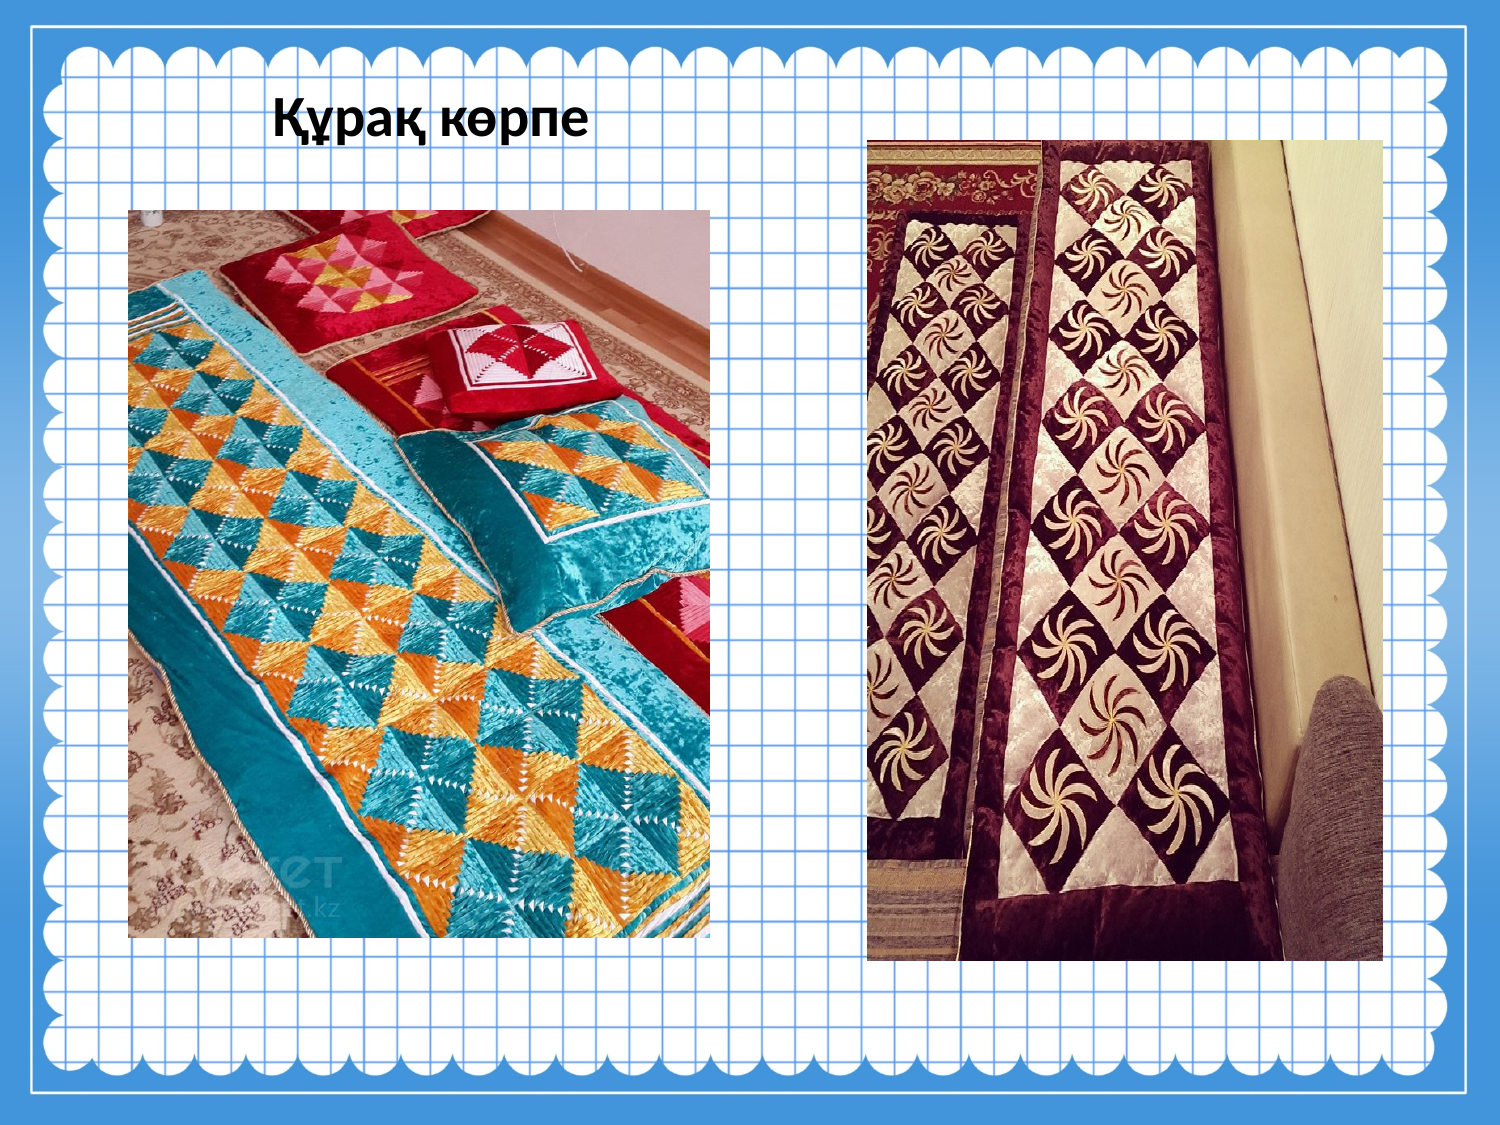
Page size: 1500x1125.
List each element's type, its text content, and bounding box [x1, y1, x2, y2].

picture [0, 0, 1500, 1125]
text_box Құрақ көрпе [257, 70, 879, 156]
